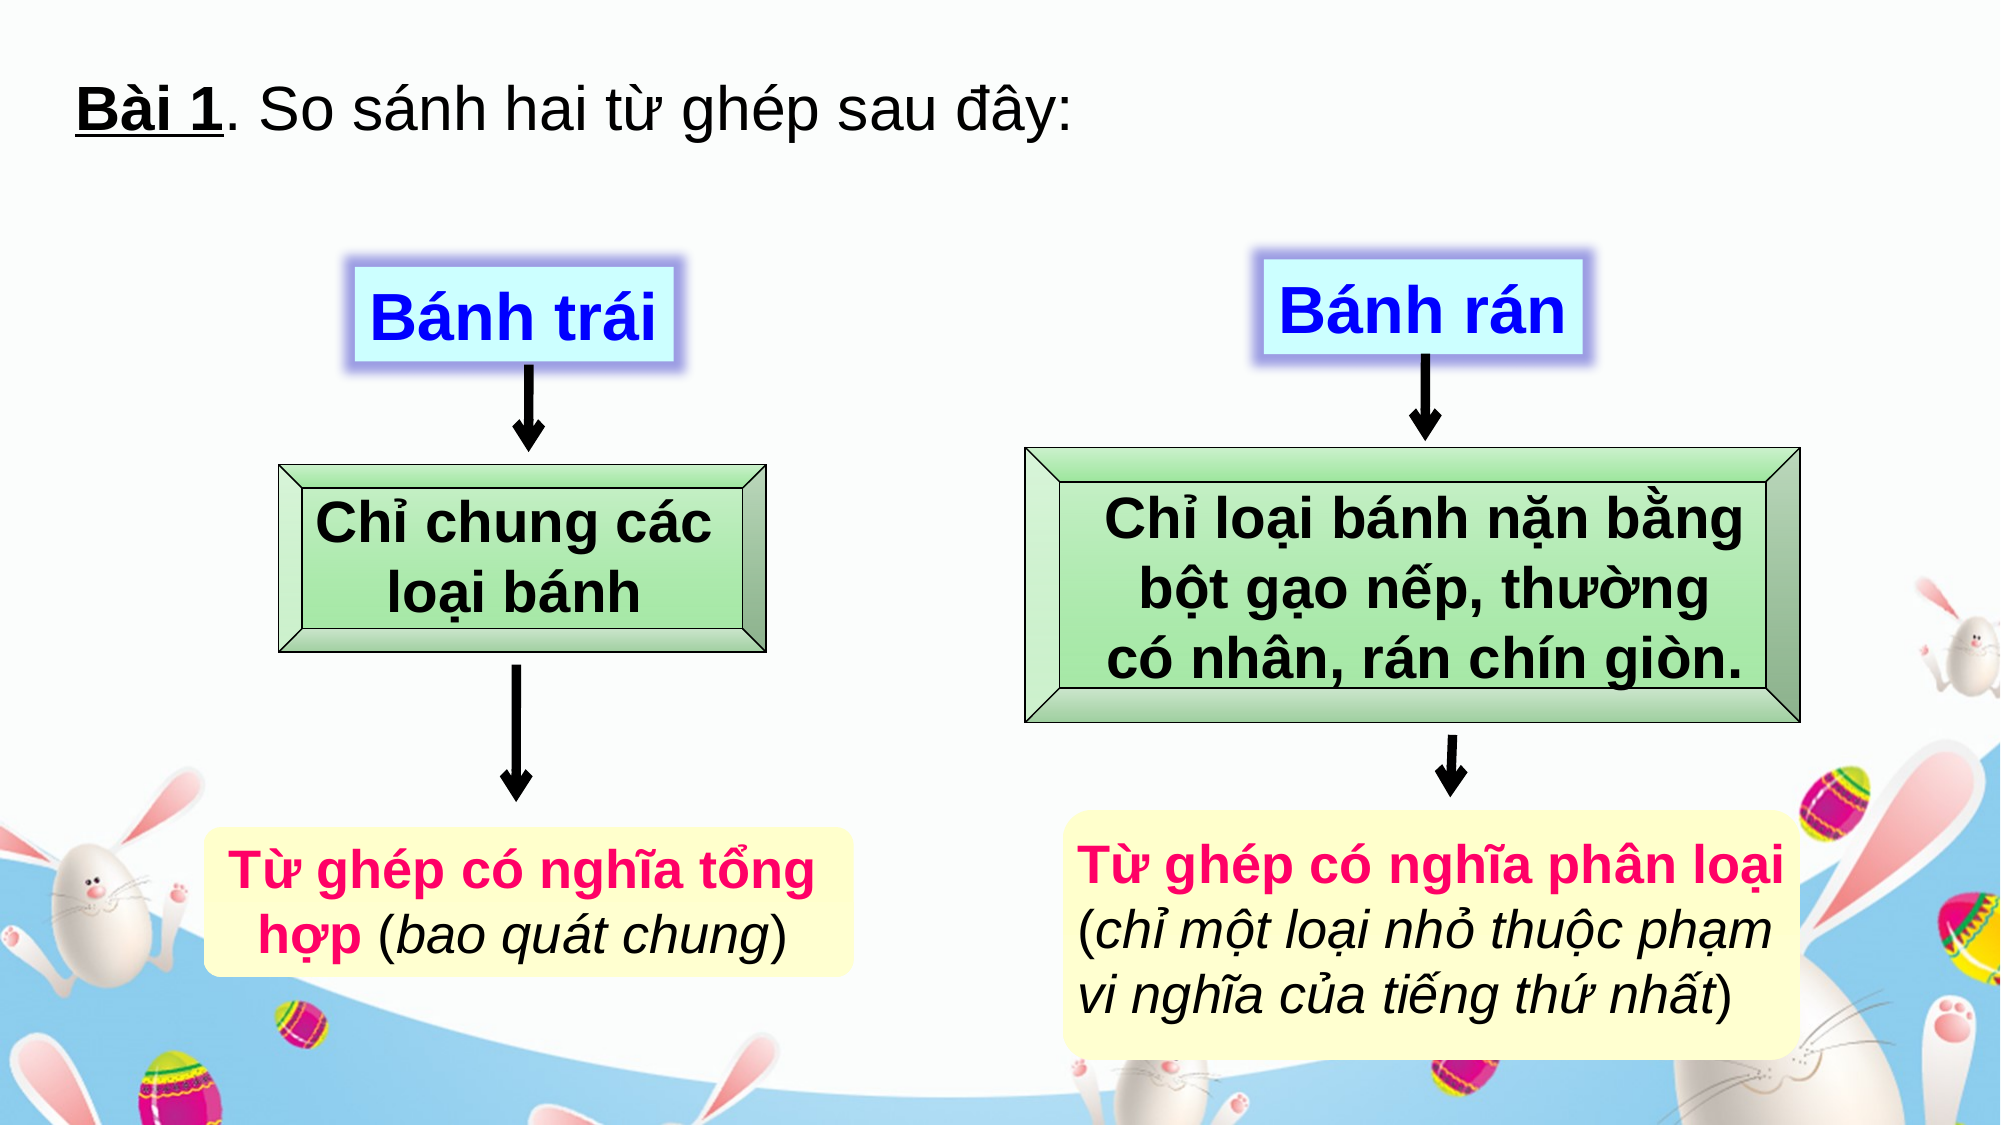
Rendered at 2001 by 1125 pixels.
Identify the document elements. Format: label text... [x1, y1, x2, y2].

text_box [1024, 447, 1801, 723]
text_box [278, 464, 767, 653]
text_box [190, 826, 856, 978]
text_box Bánh trái [354, 266, 674, 362]
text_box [1062, 809, 1809, 1061]
text_box Bánh rán [1263, 259, 1583, 355]
text_box Bài 1. So sánh hai từ ghép sau đây: [60, 60, 1090, 151]
picture [0, 0, 2001, 1125]
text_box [1449, 734, 1453, 798]
